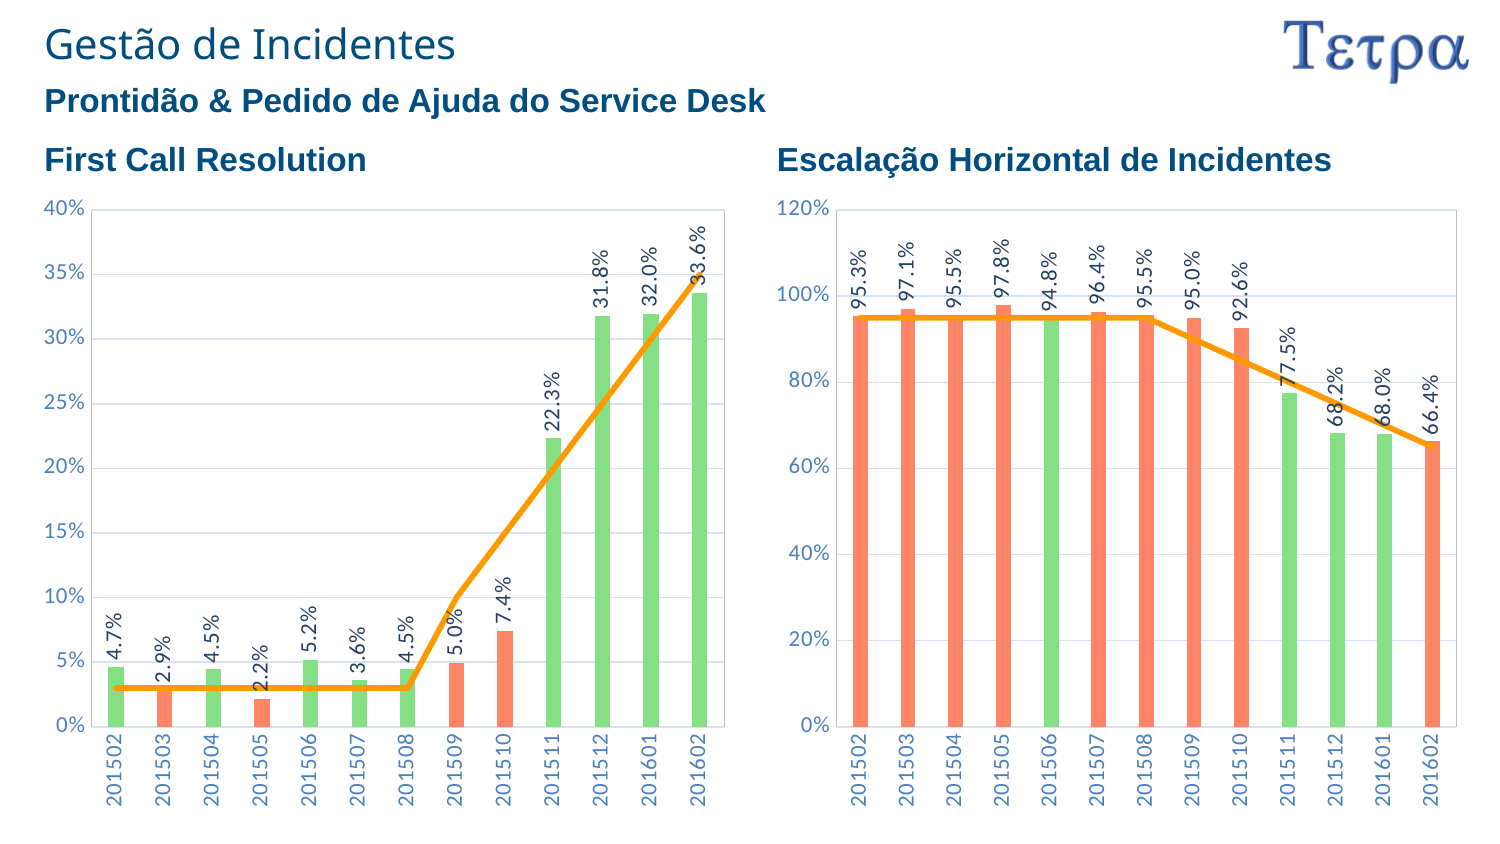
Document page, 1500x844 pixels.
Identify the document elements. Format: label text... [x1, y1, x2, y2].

title Gestão de Incidentes [29, 16, 1270, 70]
list Escalação Horizontal de Incidentes [761, 138, 1471, 179]
picture [1281, 17, 1471, 87]
list First Call Resolution [29, 138, 739, 179]
chart [29, 185, 739, 821]
list Prontidão & Pedido de Ajuda do Service Desk [29, 79, 1270, 120]
chart [761, 185, 1471, 821]
